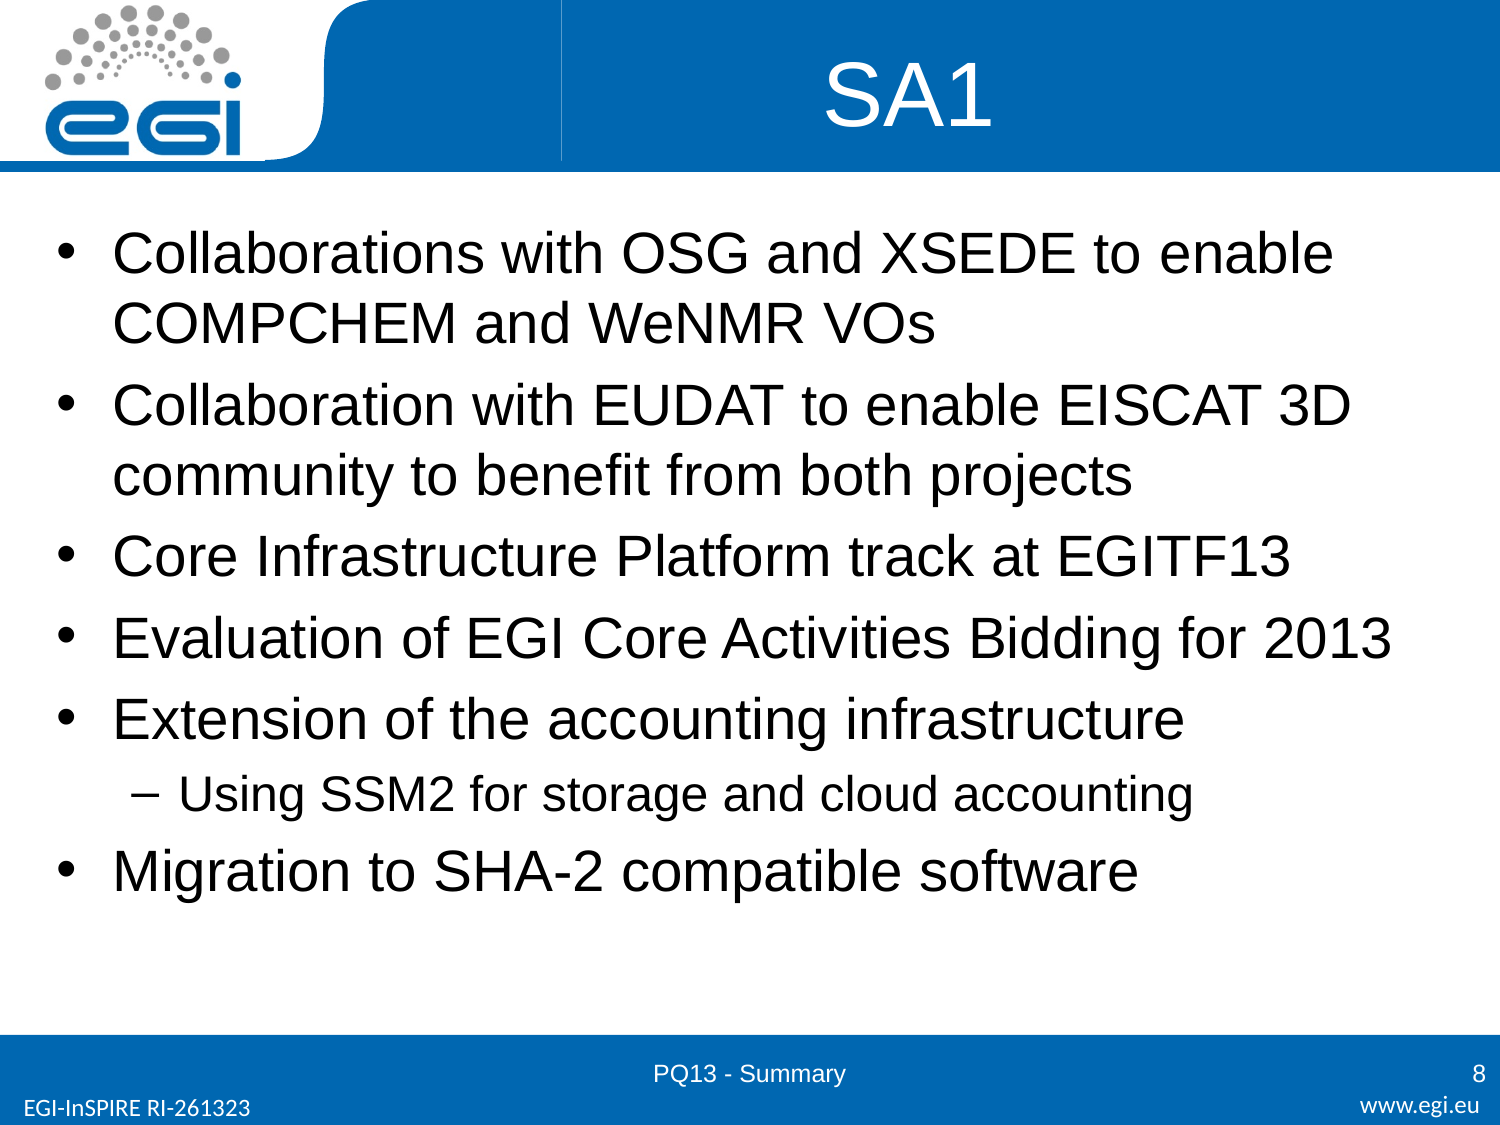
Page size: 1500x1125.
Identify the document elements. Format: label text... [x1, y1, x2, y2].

slide_number 8 [1151, 1042, 1500, 1103]
list Collaborations with OSG and XSEDE to enable COMPCHEM and WeNMR VOs Collaboration with EUDAT to enable EISCAT 3D community to benefit from both projects Core Infrastructure Platform track at EGITF13 Evaluation of EGI Core Activities Bidding for 2013 Extension of the accounting infrastructure Using SSM2 for storage and cloud accounting Migration to SHA-2 compatible software [41, 208, 1447, 988]
footer PQ13 - Summary [512, 1042, 988, 1103]
picture [0, 0, 265, 161]
title SA1 [348, 19, 1471, 161]
